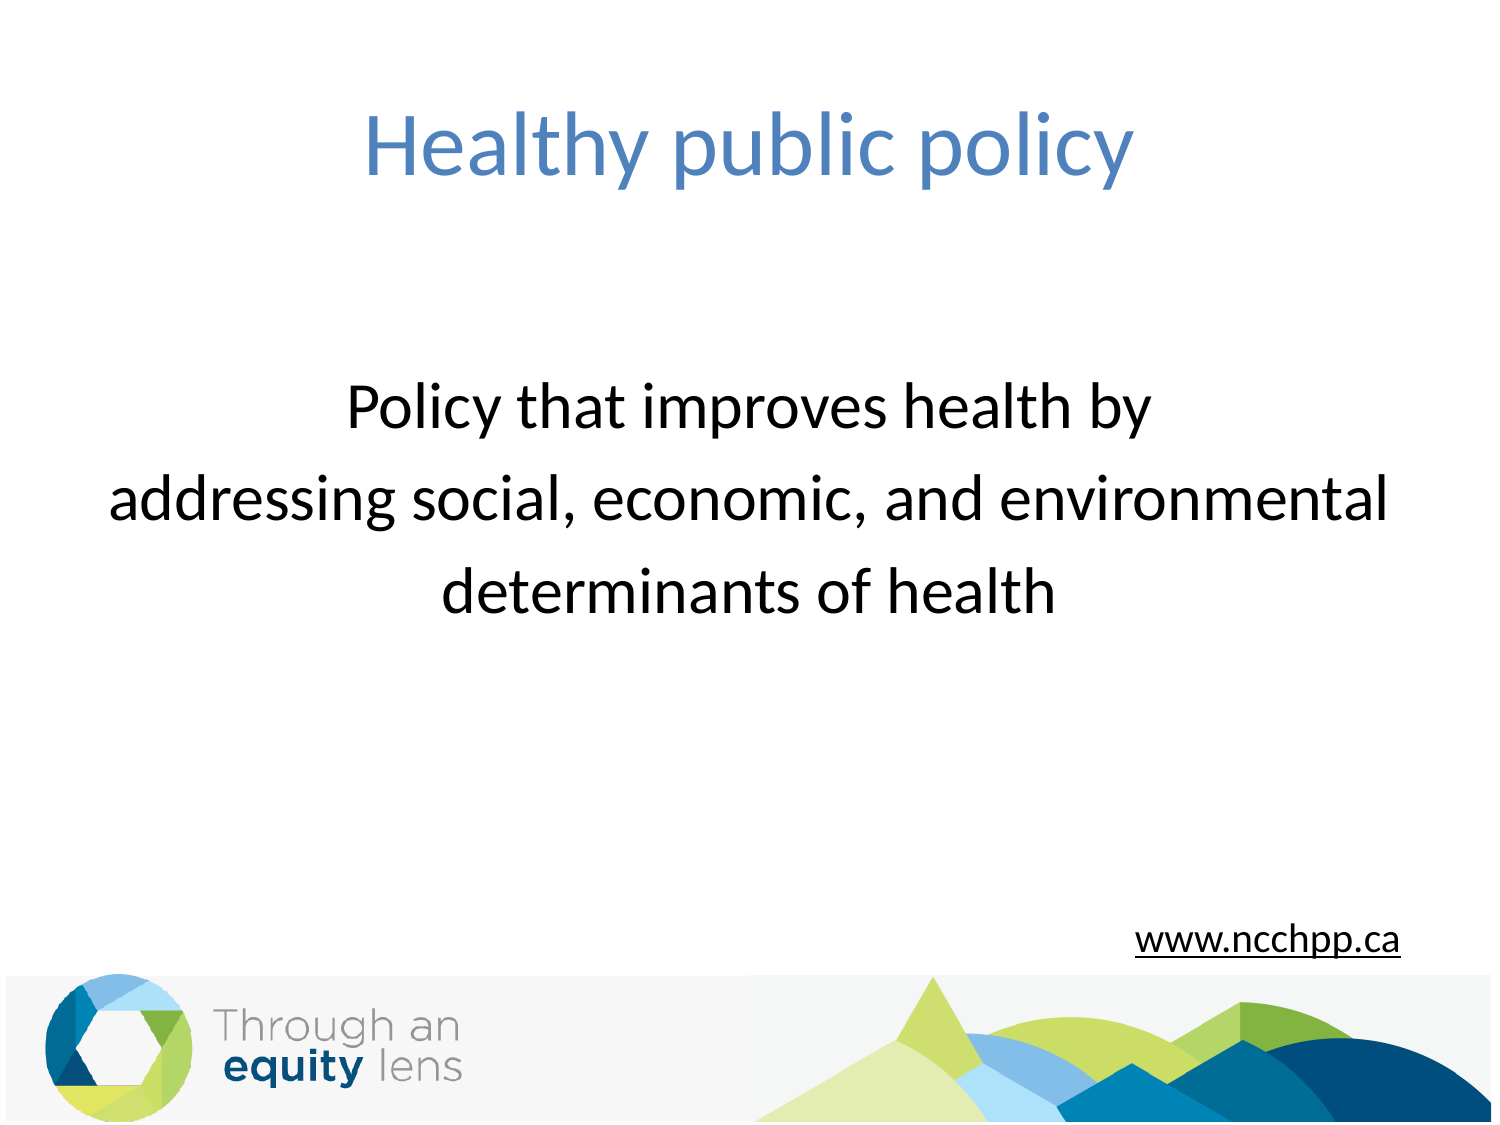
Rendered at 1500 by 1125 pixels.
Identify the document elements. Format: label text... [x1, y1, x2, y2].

picture [41, 962, 467, 1125]
title Healthy public policy [75, 45, 1425, 233]
picture [750, 975, 1492, 1122]
list Policy that improves health by addressing social, economic, and environmental determinants of health www.ncchpp.ca [75, 262, 1425, 976]
